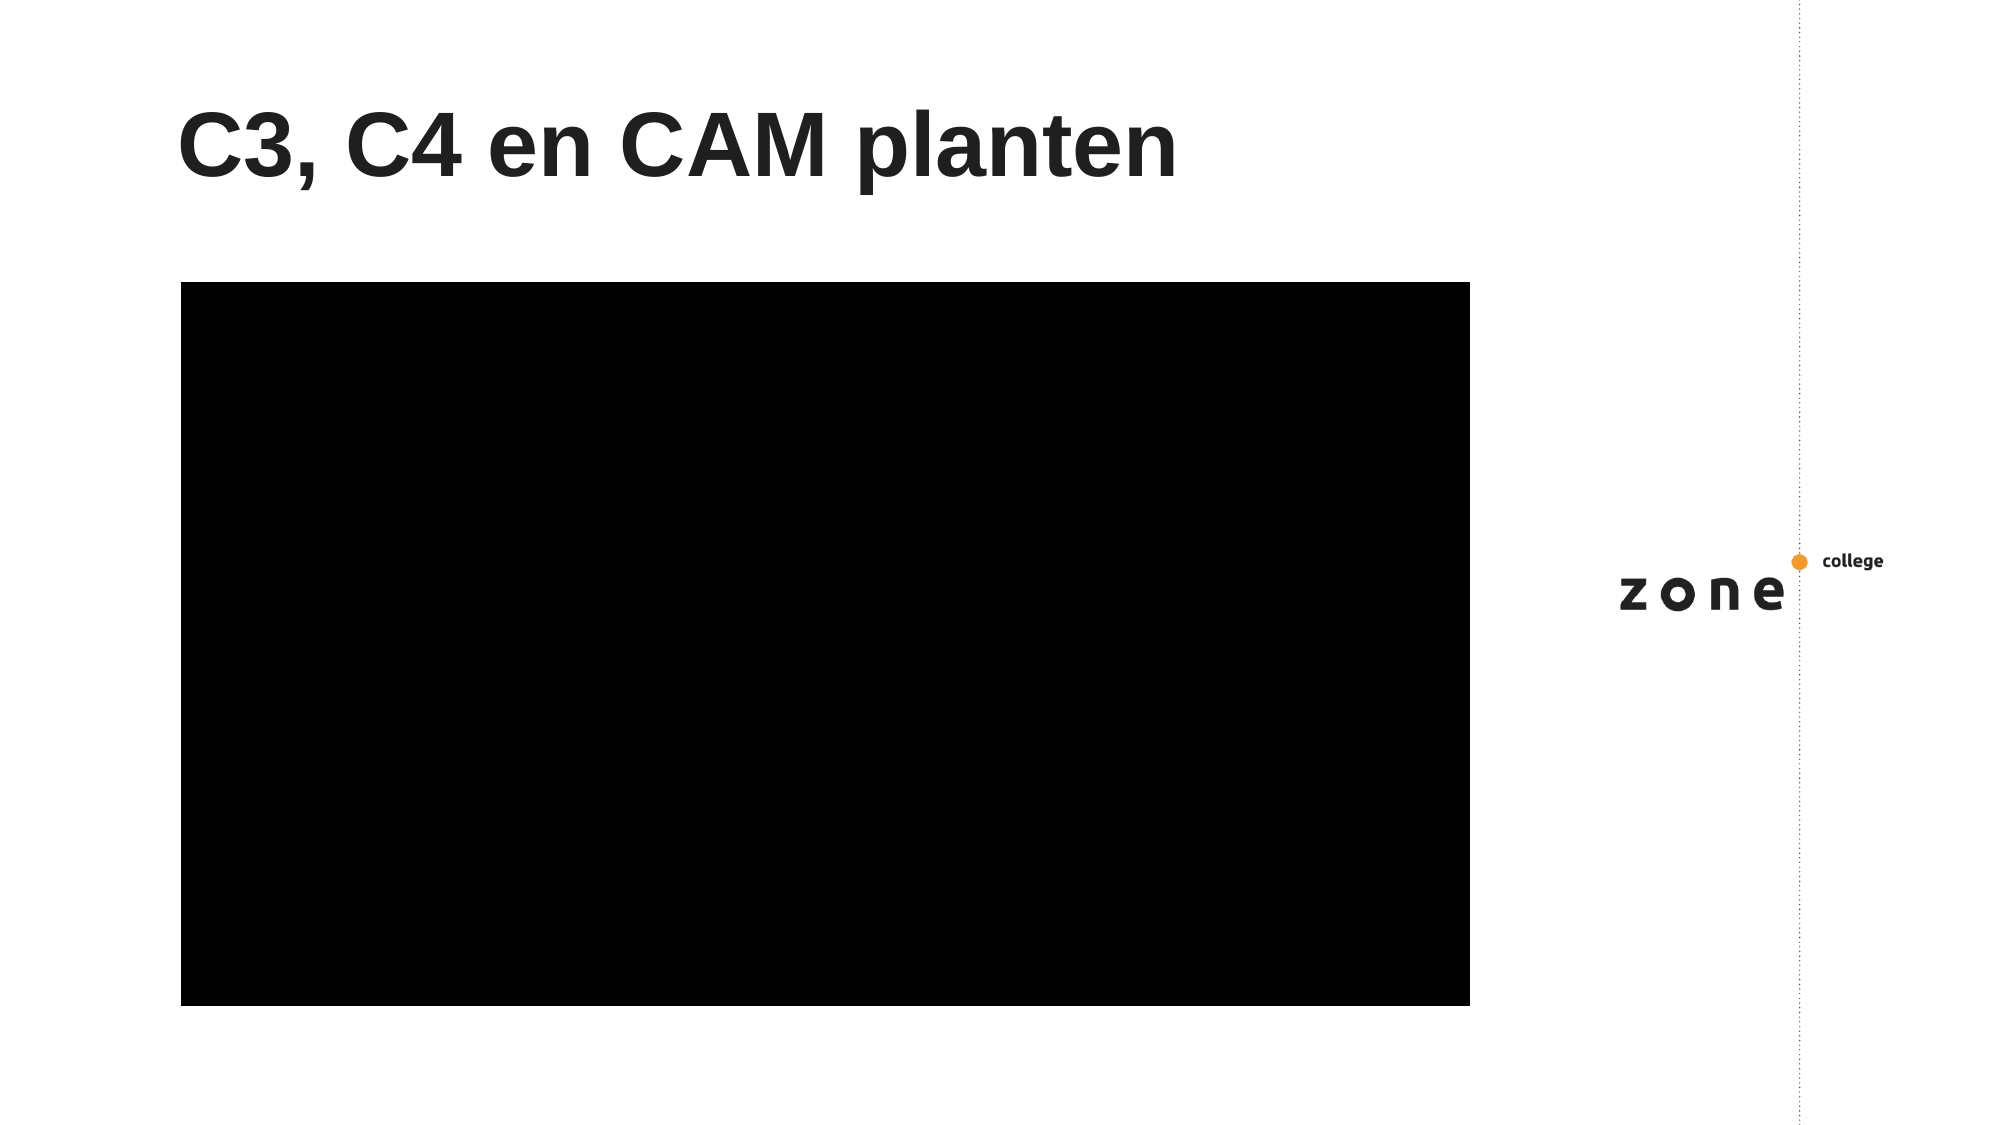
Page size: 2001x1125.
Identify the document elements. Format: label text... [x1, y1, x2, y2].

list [181, 281, 1471, 1007]
title C3, C4 en CAM planten [177, 97, 1471, 261]
picture [1596, 0, 2001, 1125]
